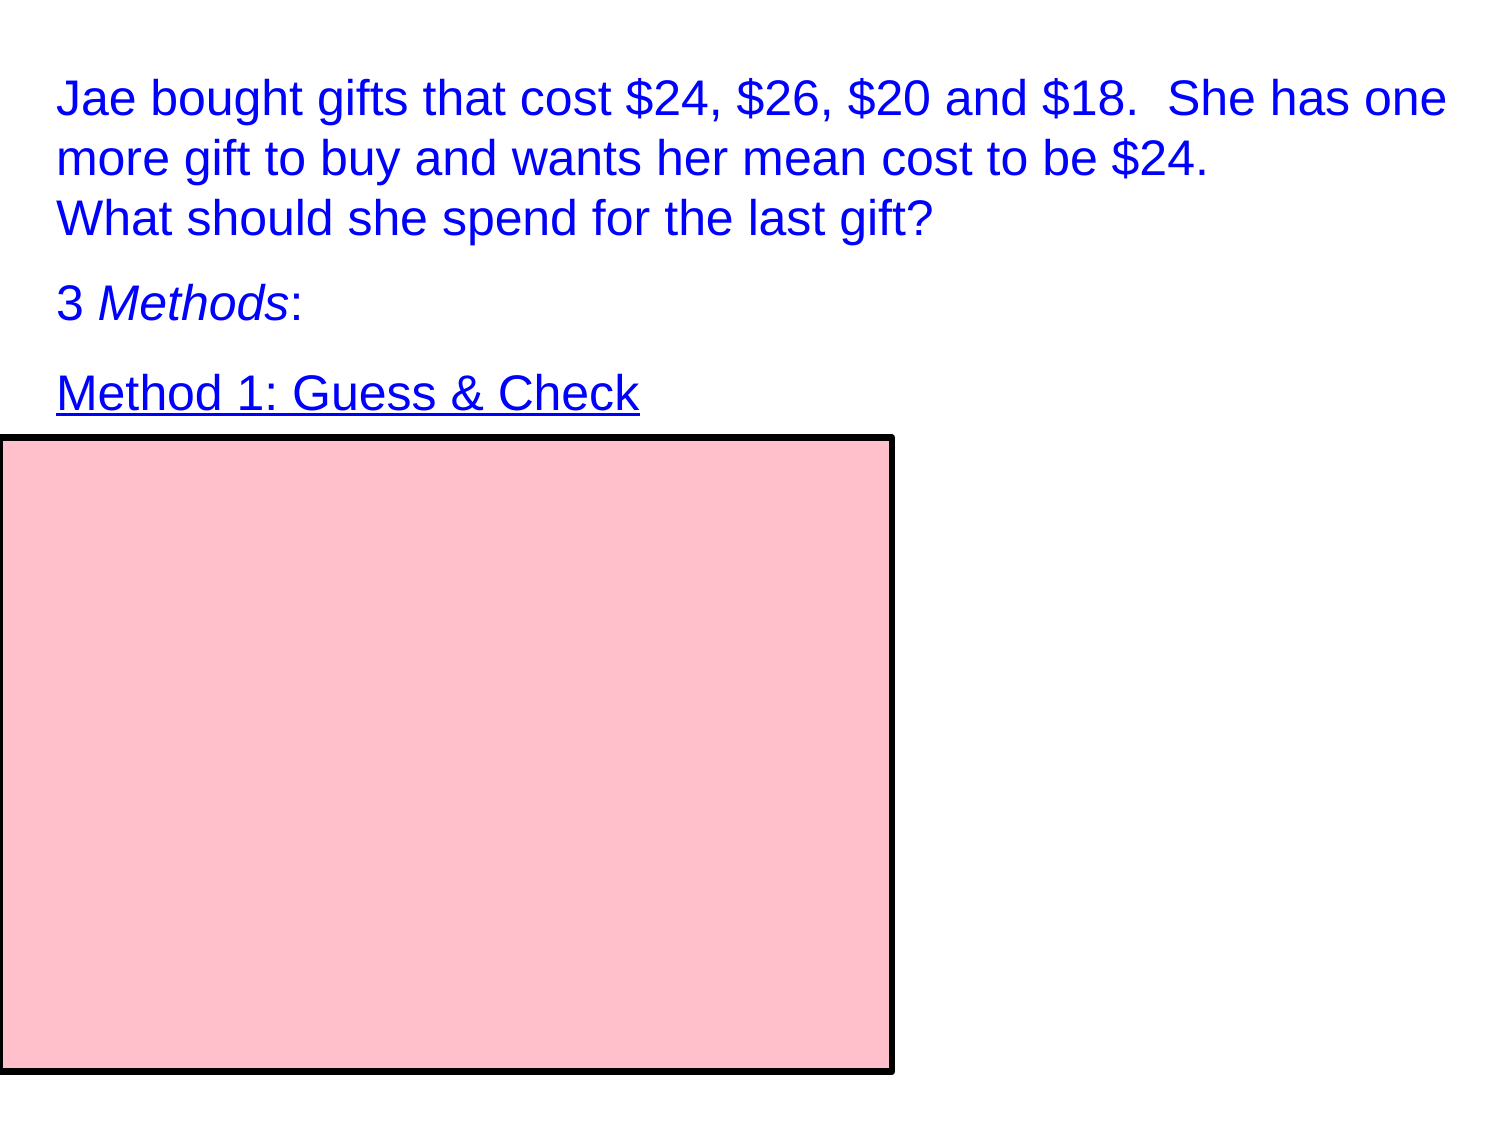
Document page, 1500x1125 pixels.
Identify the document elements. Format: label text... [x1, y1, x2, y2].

text_box [0, 435, 894, 1074]
text_box Jae bought gifts that cost $24, $26, $20 and $18. She has one more gift to buy and wants her mean cost to be $24. What should she spend for the last gift? 3 Methods: Method 1: Guess & Check Try $30 24 + 26 + 20 + 18 + 30 = 23.6 5 Try a greater price, such as $32 24 + 26 + 20 + 18 + 32 = 24 5 The answer is $32. [44, 0, 1500, 1086]
